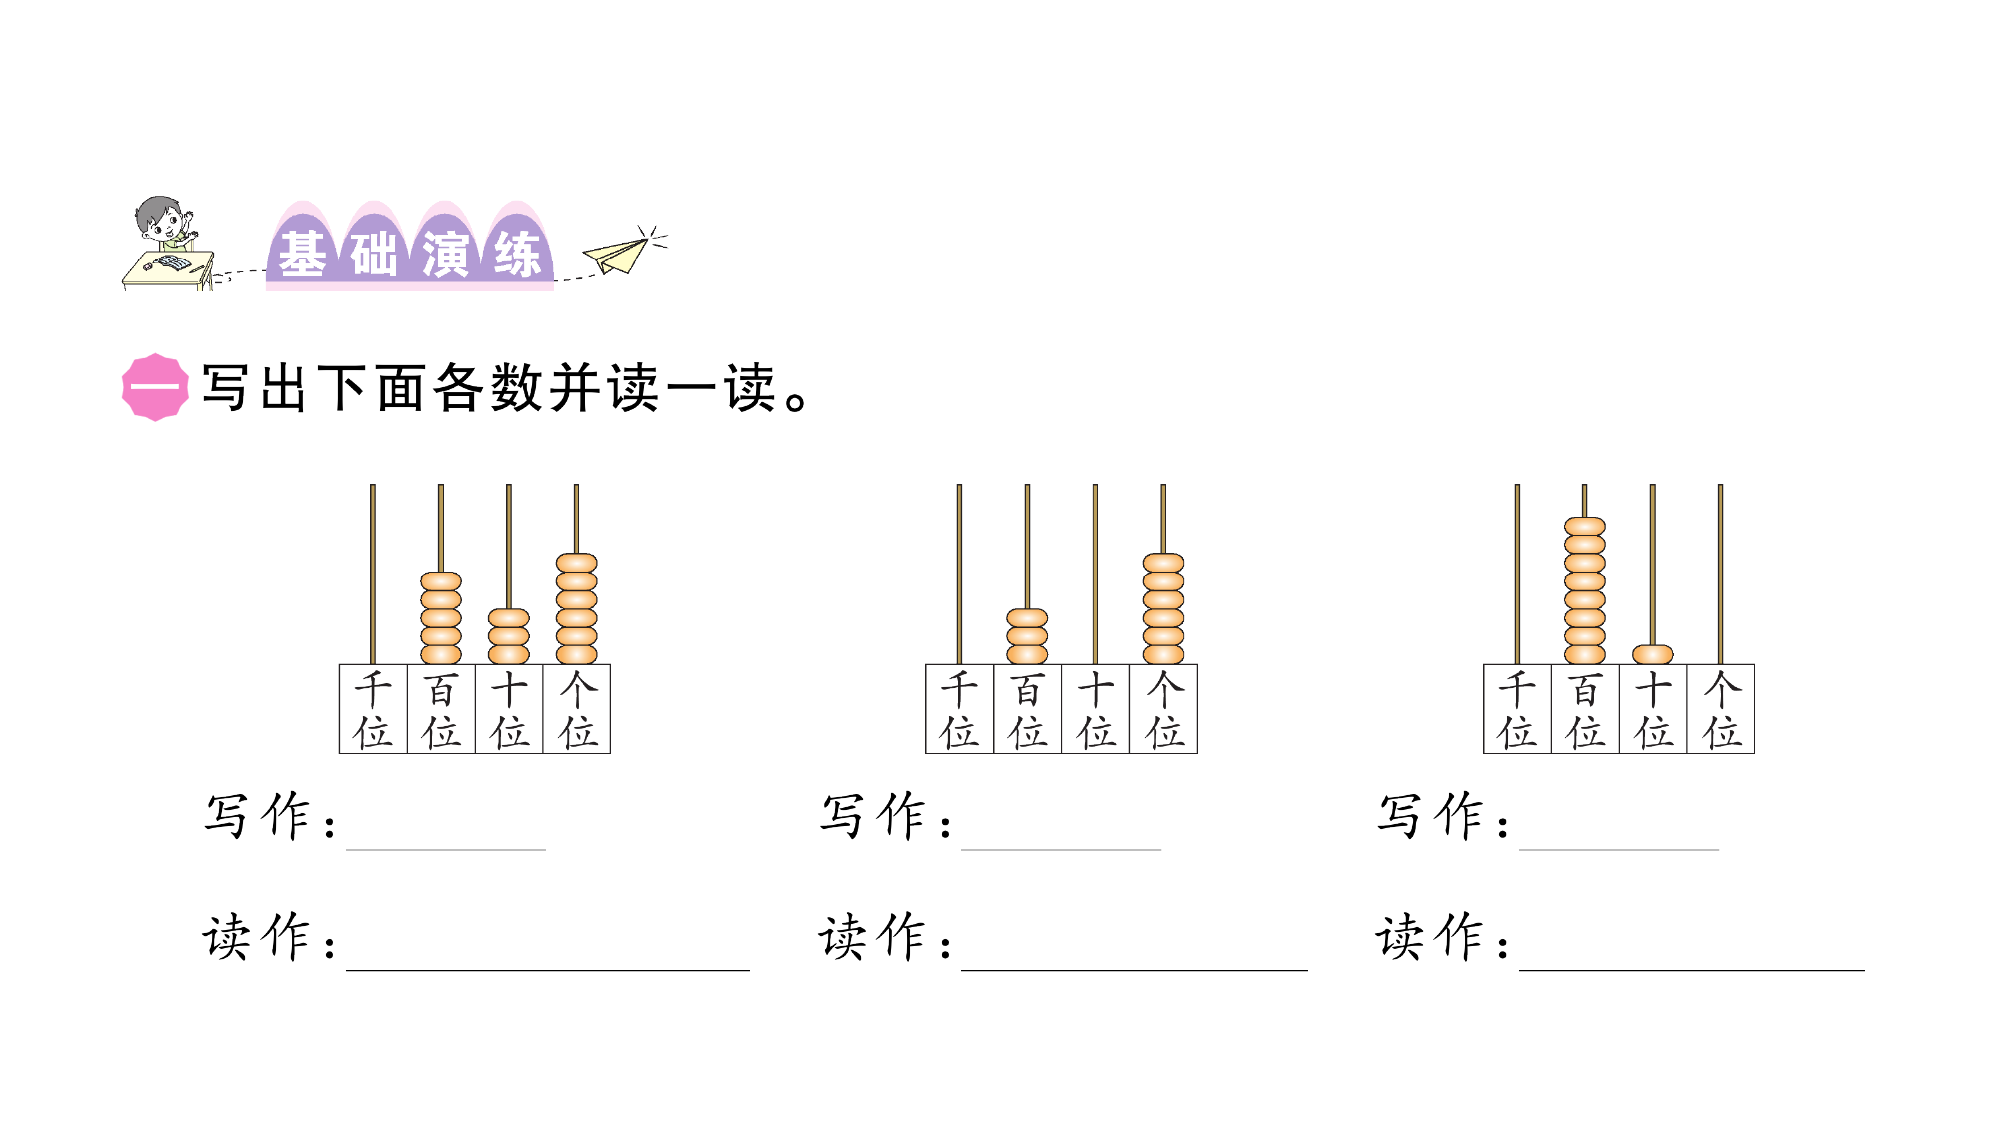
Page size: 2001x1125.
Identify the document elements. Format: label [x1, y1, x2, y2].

picture [118, 177, 2000, 1002]
